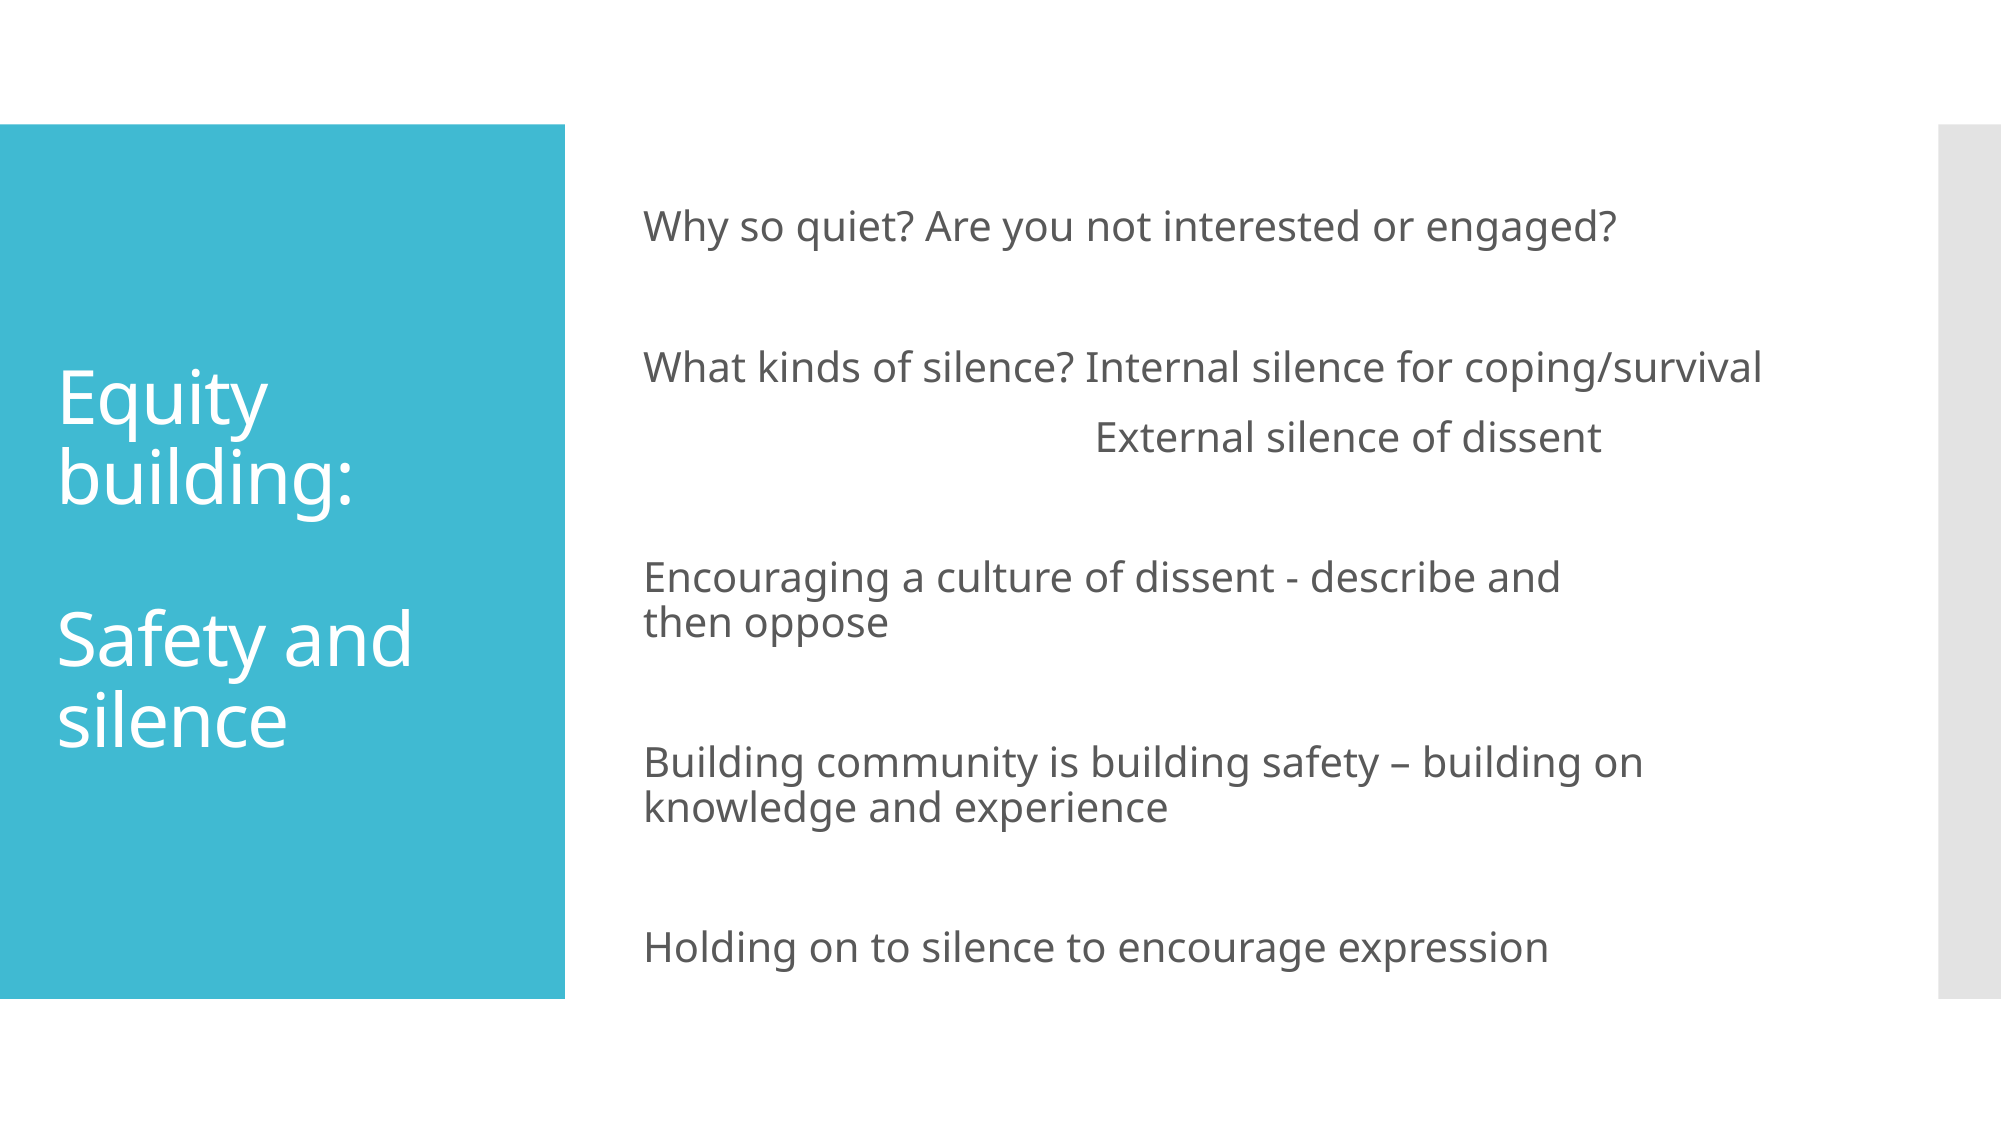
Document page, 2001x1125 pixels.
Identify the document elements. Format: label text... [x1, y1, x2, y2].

title Equity building: Safety and silence [41, 184, 525, 940]
list Why so quiet? Are you not interested or engaged? What kinds of silence? Internal silence for coping/survival External silence of dissent Encouraging a culture of dissent - describe and then oppose Building community is building safety – building on knowledge and experience Holding on to silence to encourage expression [628, 198, 1829, 1039]
